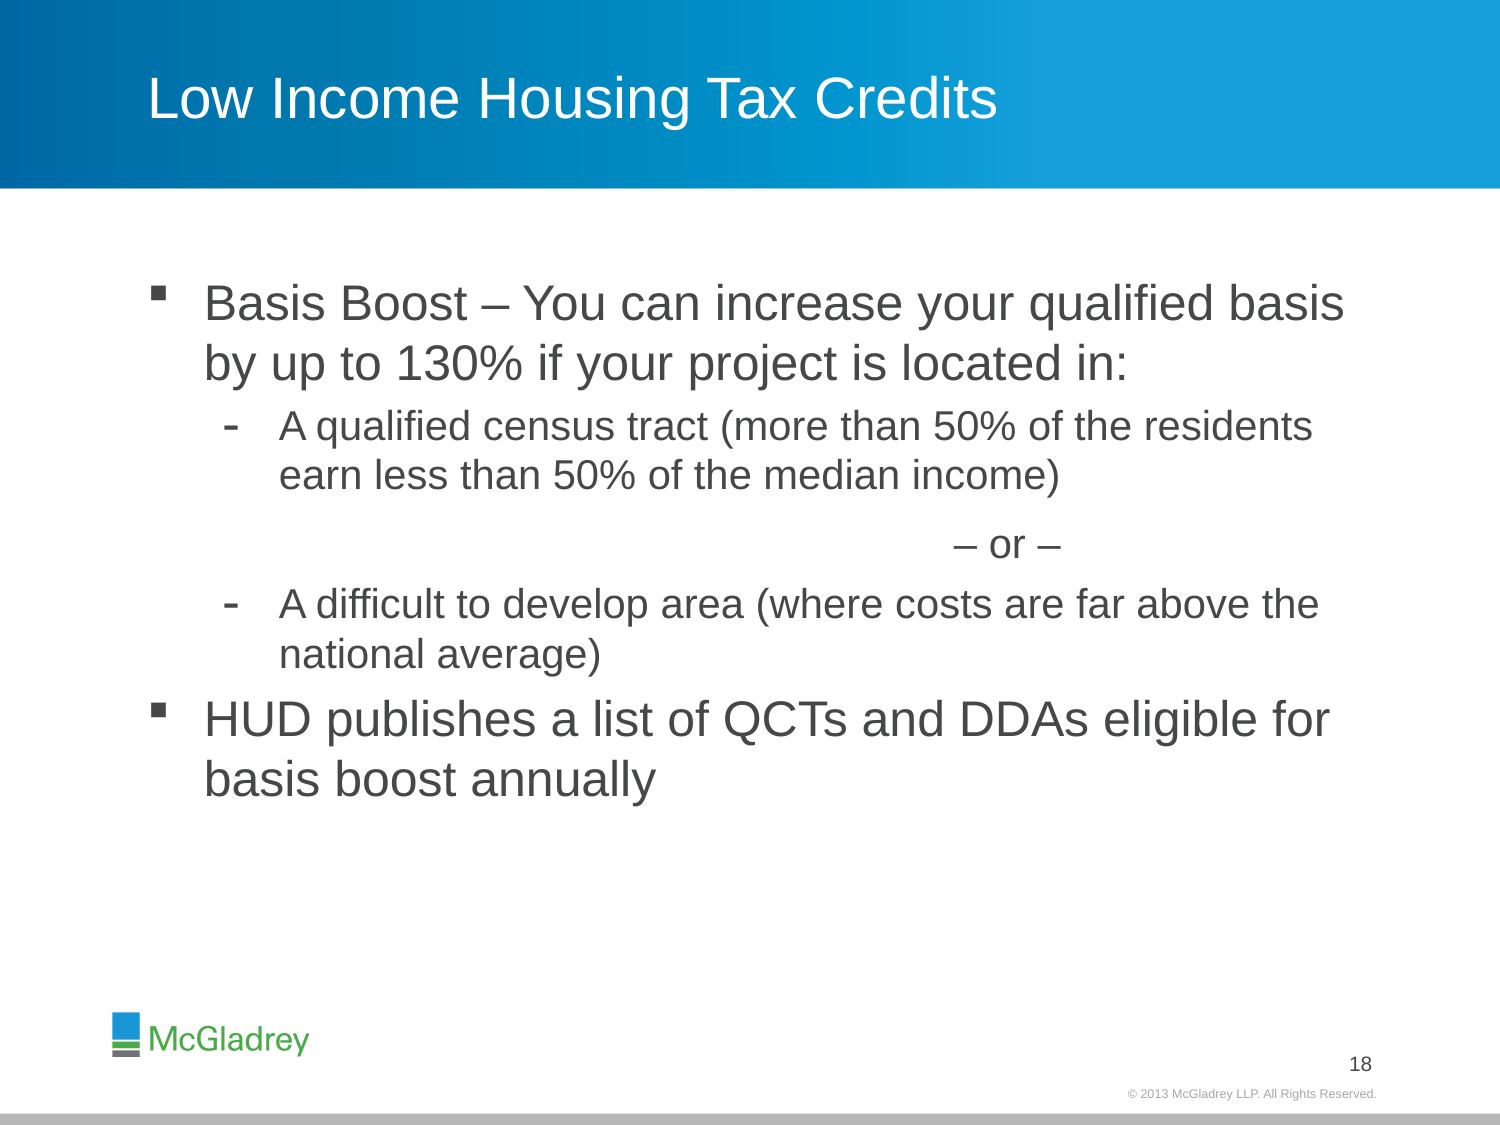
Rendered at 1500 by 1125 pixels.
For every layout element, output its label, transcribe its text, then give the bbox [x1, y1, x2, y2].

slide_number 17 [1037, 1033, 1388, 1094]
title Low Income Housing Tax Credits [131, 13, 1371, 177]
list Basis Boost – You can increase your qualified basis by up to 130% if your project is located in: A qualified census tract (more than 50% of the residents earn less than 50% of the median income) – or – A difficult to develop area (where costs are far above the national average) HUD publishes a list of QCTs and DDAs eligible for basis boost annually [131, 262, 1371, 998]
picture [0, 0, 1500, 1125]
